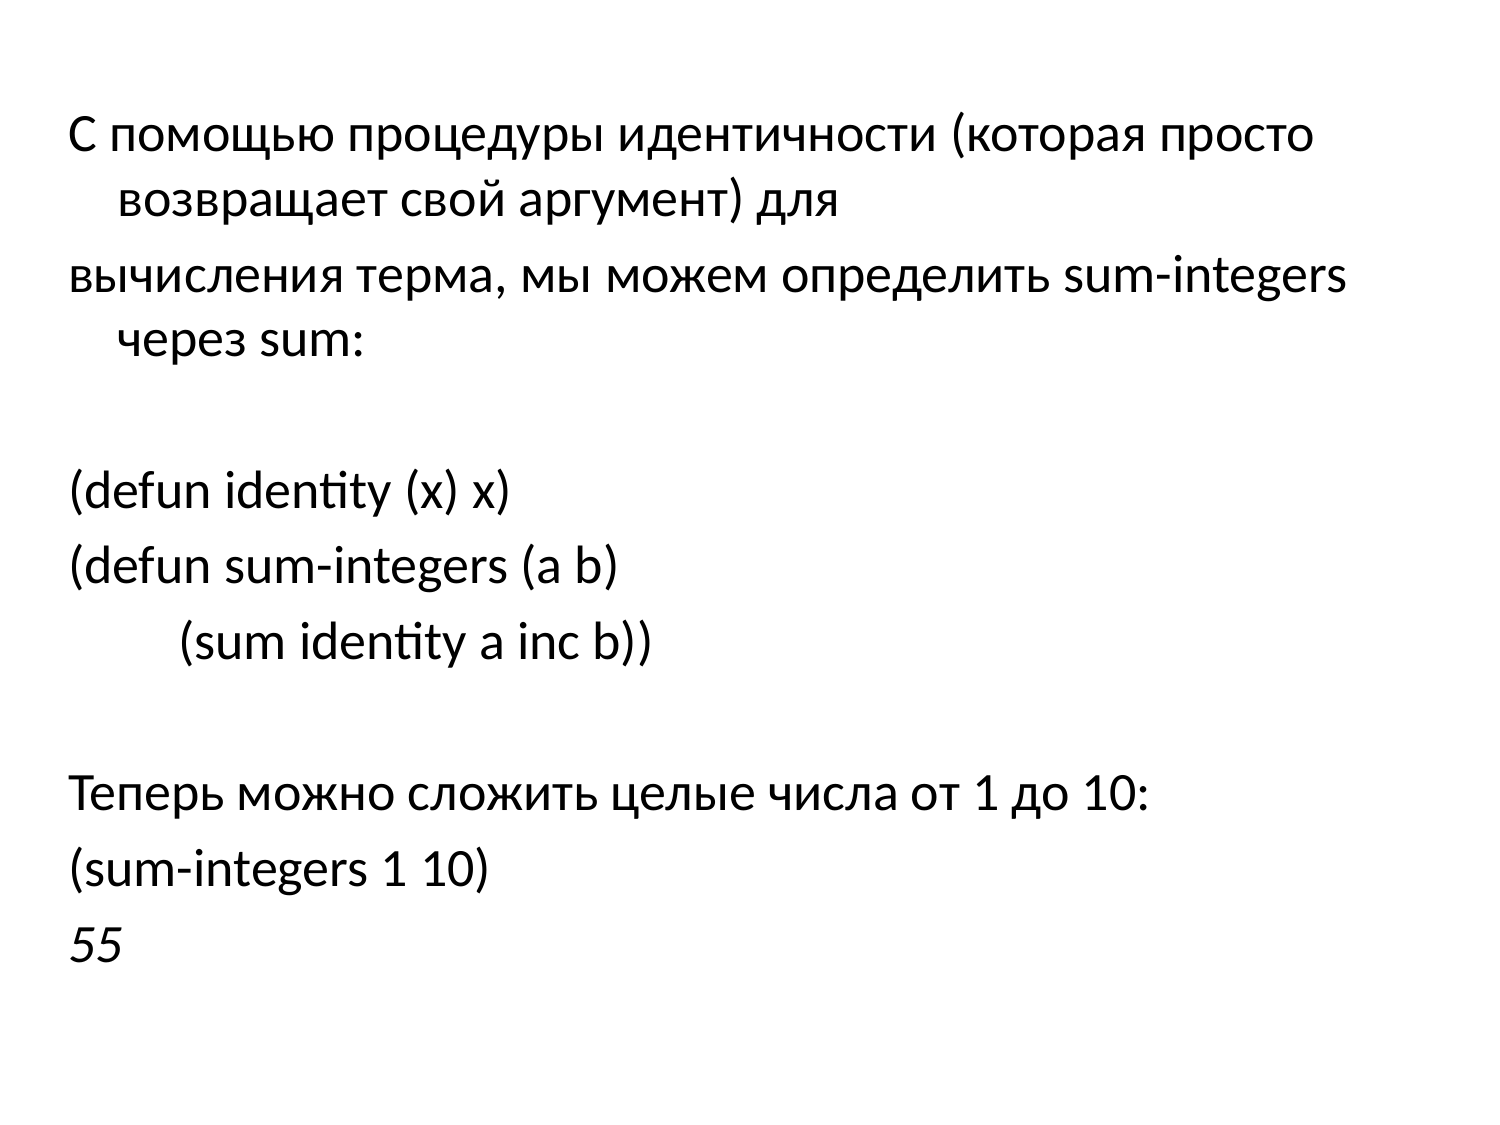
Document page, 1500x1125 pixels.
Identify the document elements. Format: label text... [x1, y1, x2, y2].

list С помощью процедуры идентичности (которая просто возвращает свой аргумент) для вычисления терма, мы можем определить sum-integers через sum: (defun identity (x) x) (defun sum-integers (a b) (sum identity a inc b)) Теперь можно сложить целые числа от 1 до 10: (sum-integers 1 10) 55 [53, 90, 1483, 988]
